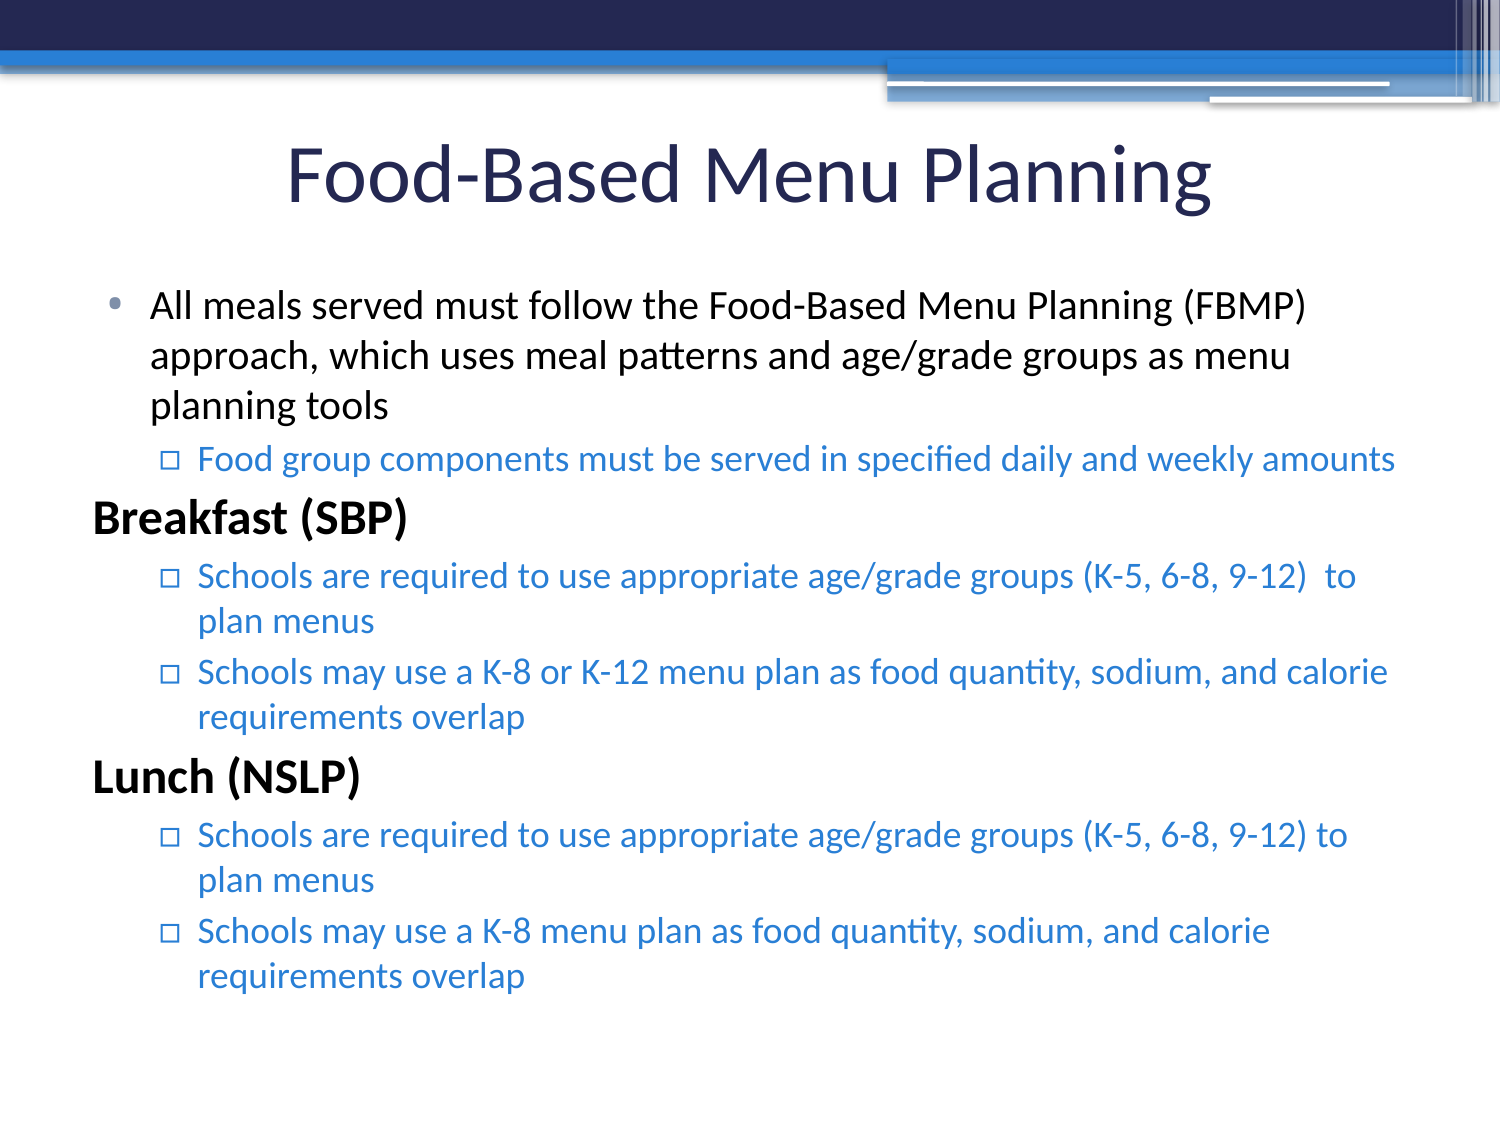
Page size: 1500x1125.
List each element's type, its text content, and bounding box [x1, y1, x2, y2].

title Food-Based Menu Planning [75, 75, 1425, 263]
list All meals served must follow the Food-Based Menu Planning (FBMP) approach, which uses meal patterns and age/grade groups as menu planning tools Food group components must be served in specified daily and weekly amounts Breakfast (SBP) Schools are required to use appropriate age/grade groups (K-5, 6-8, 9-12) to plan menus Schools may use a K-8 or K-12 menu plan as food quantity, sodium, and calorie requirements overlap Lunch (NSLP) Schools are required to use appropriate age/grade groups (K-5, 6-8, 9-12) to plan menus Schools may use a K-8 menu plan as food quantity, sodium, and calorie requirements overlap [75, 270, 1425, 1050]
